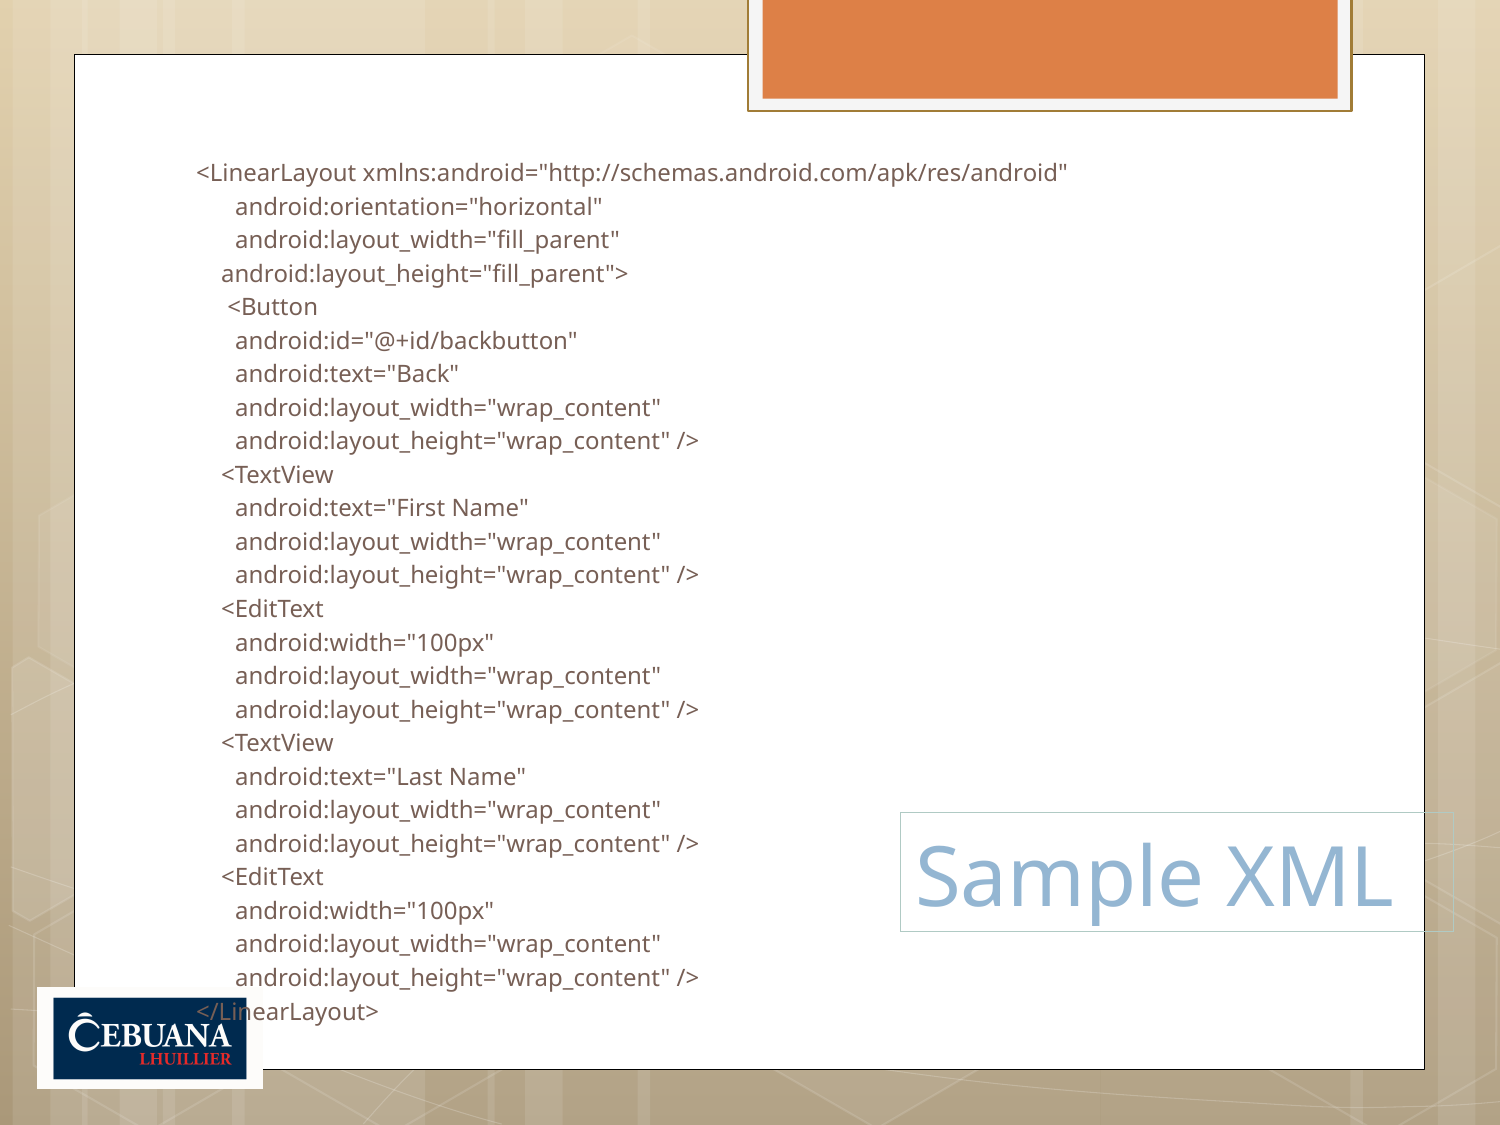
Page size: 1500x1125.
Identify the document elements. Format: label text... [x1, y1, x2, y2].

title Sample XML [1225, 812, 1454, 932]
list <LinearLayout xmlns:android="http://schemas.android.com/apk/res/android" android:orientation="horizontal" android:layout_width="fill_parent" android:layout_height="fill_parent"> <Button android:id="@+id/backbutton" android:text="Back" android:layout_width="wrap_content" android:layout_height="wrap_content" /> <TextView android:text="First Name" android:layout_width="wrap_content" android:layout_height="wrap_content" /> <EditText android:width="100px" android:layout_width="wrap_content" android:layout_height="wrap_content" /> <TextView android:text="Last Name" android:layout_width="wrap_content" android:layout_height="wrap_content" /> <EditText android:width="100px" android:layout_width="wrap_content" android:layout_height="wrap_content" /> </LinearLayout> [171, 149, 1225, 1050]
picture [37, 987, 263, 1089]
